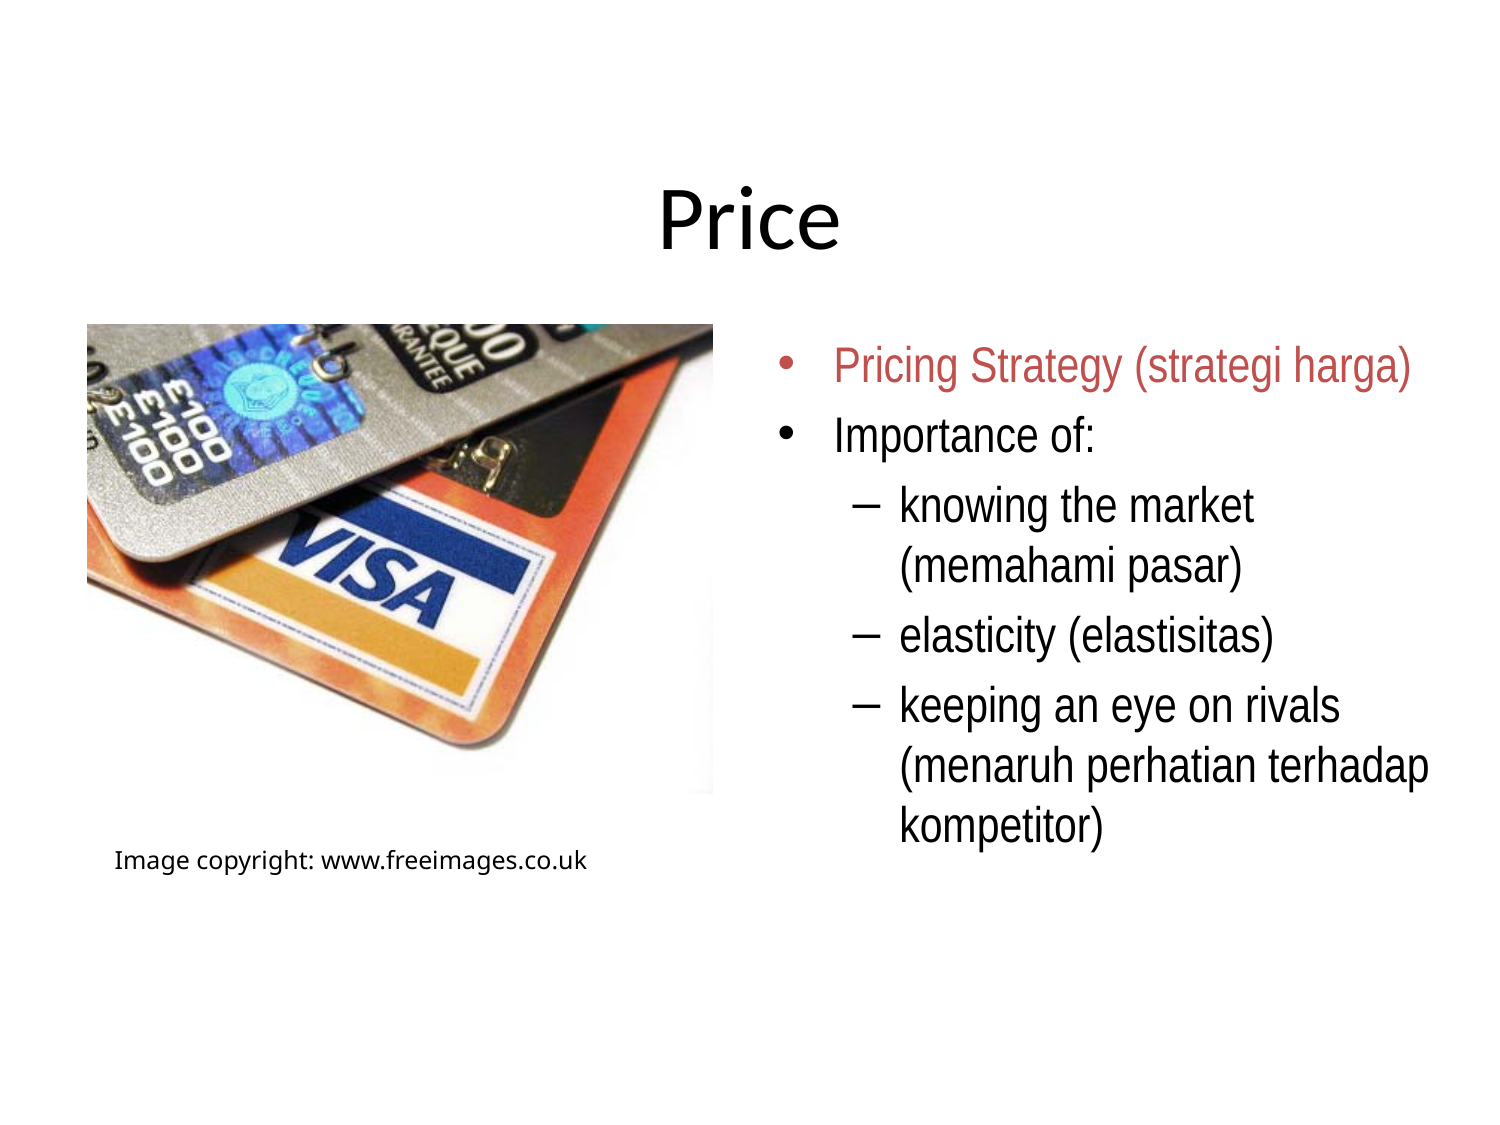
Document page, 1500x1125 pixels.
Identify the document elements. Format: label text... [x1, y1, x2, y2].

text_box Image copyright: www.freeimages.co.uk [99, 837, 688, 955]
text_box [87, 324, 713, 794]
list Pricing Strategy (strategi harga) Importance of: knowing the market (memahami pasar) elasticity (elastisitas) keeping an eye on rivals (menaruh perhatian terhadap kompetitor) [762, 324, 1466, 1001]
title Price [112, 149, 1388, 276]
